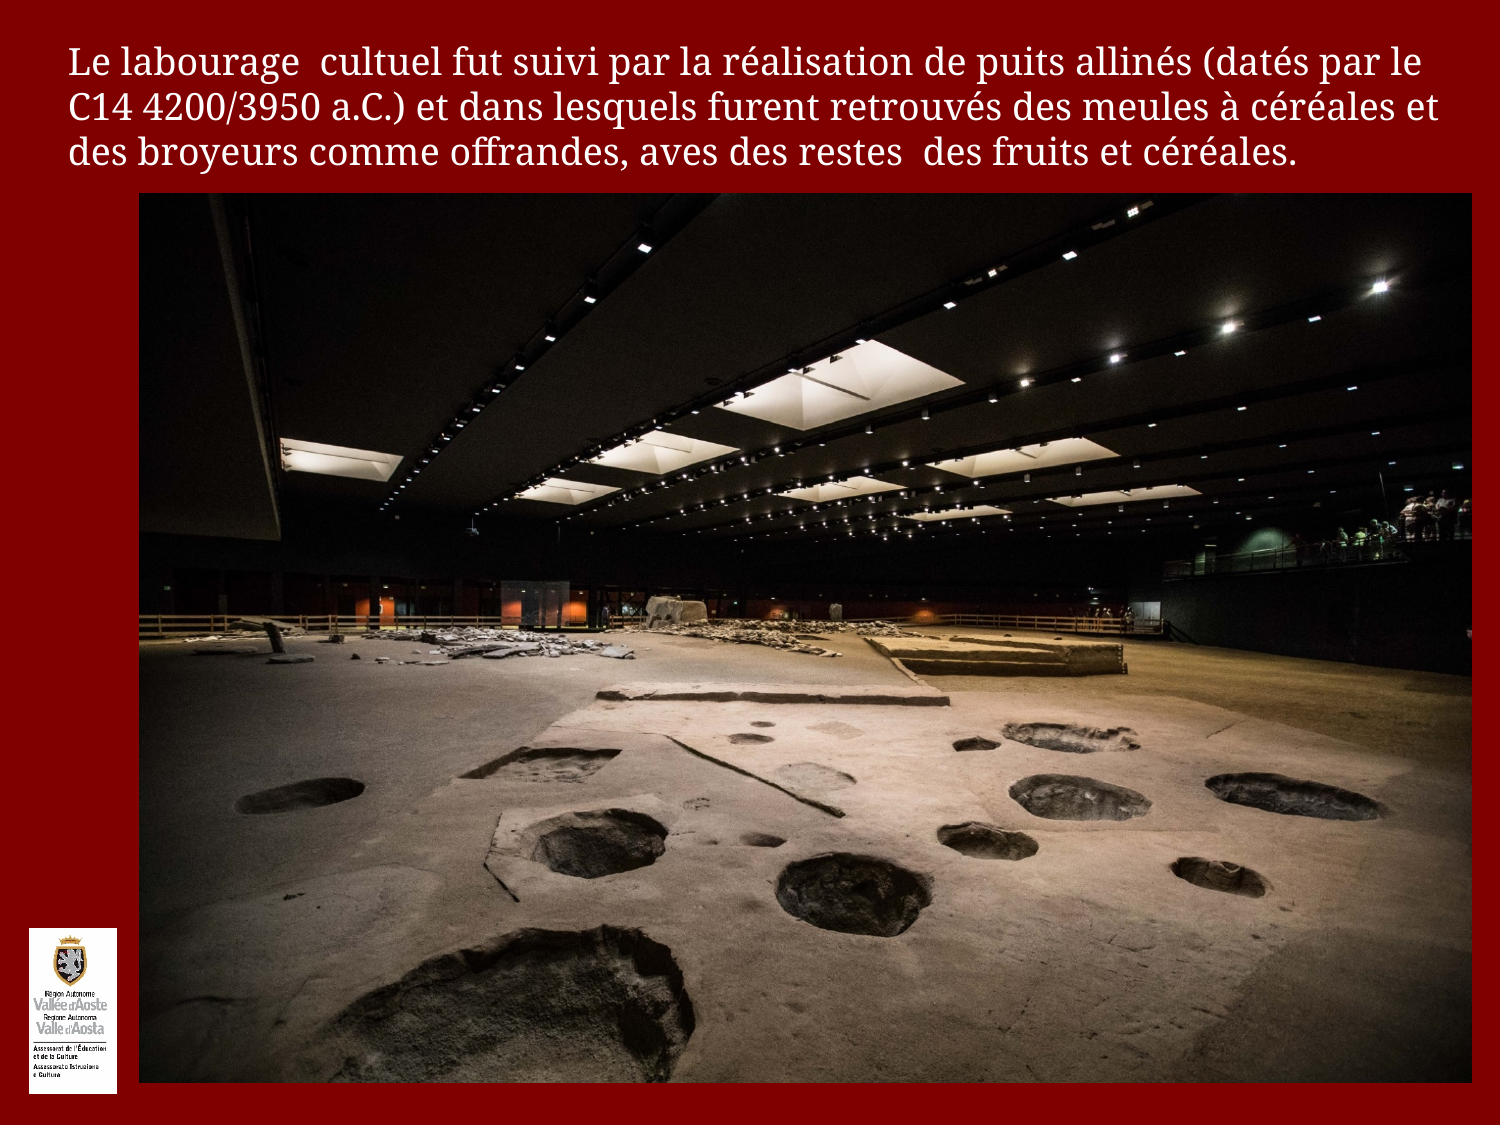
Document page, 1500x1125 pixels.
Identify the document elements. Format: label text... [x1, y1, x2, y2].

picture [138, 193, 1472, 1083]
picture [29, 928, 117, 1094]
text_box Le labourage cultuel fut suivi par la réalisation de puits allinés (datés par le C14 4200/3950 a.C.) et dans lesquels furent retrouvés des meules à céréales et des broyeurs comme offrandes, aves des restes des fruits et céréales. [53, 30, 1472, 181]
